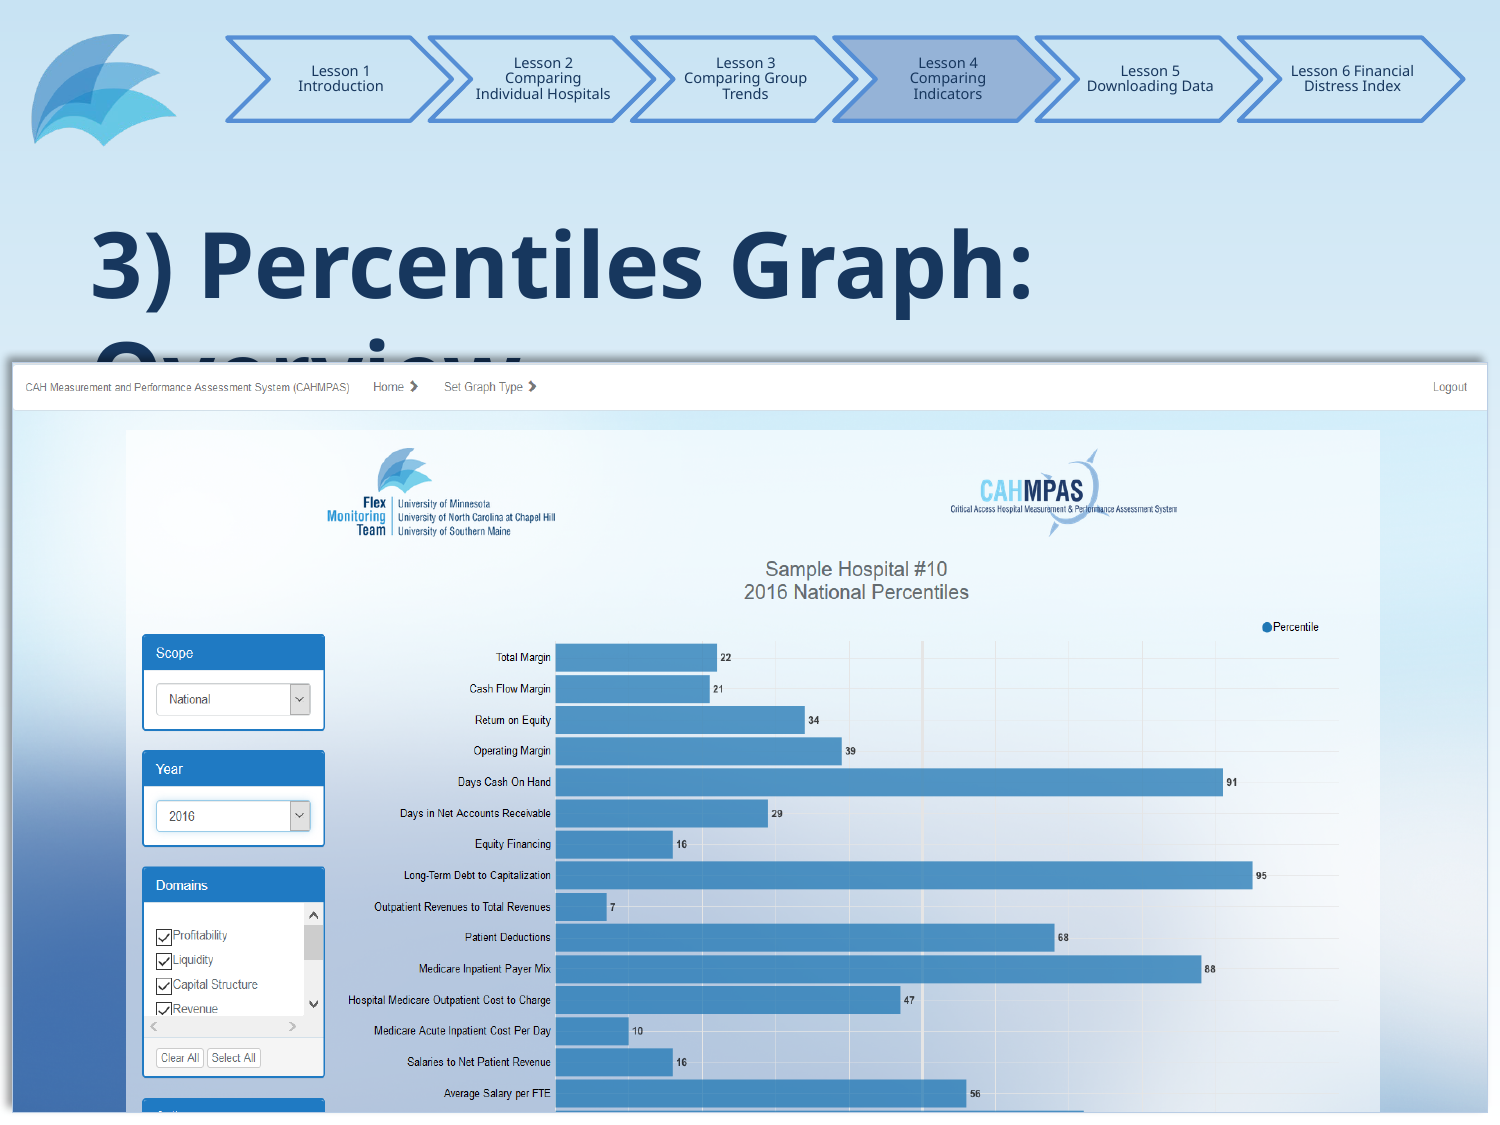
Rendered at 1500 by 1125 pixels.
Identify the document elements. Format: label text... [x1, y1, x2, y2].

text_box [226, 37, 1465, 122]
picture [0, 0, 1500, 1125]
text_box 3) Percentiles Graph: Overview [88, 205, 1413, 351]
